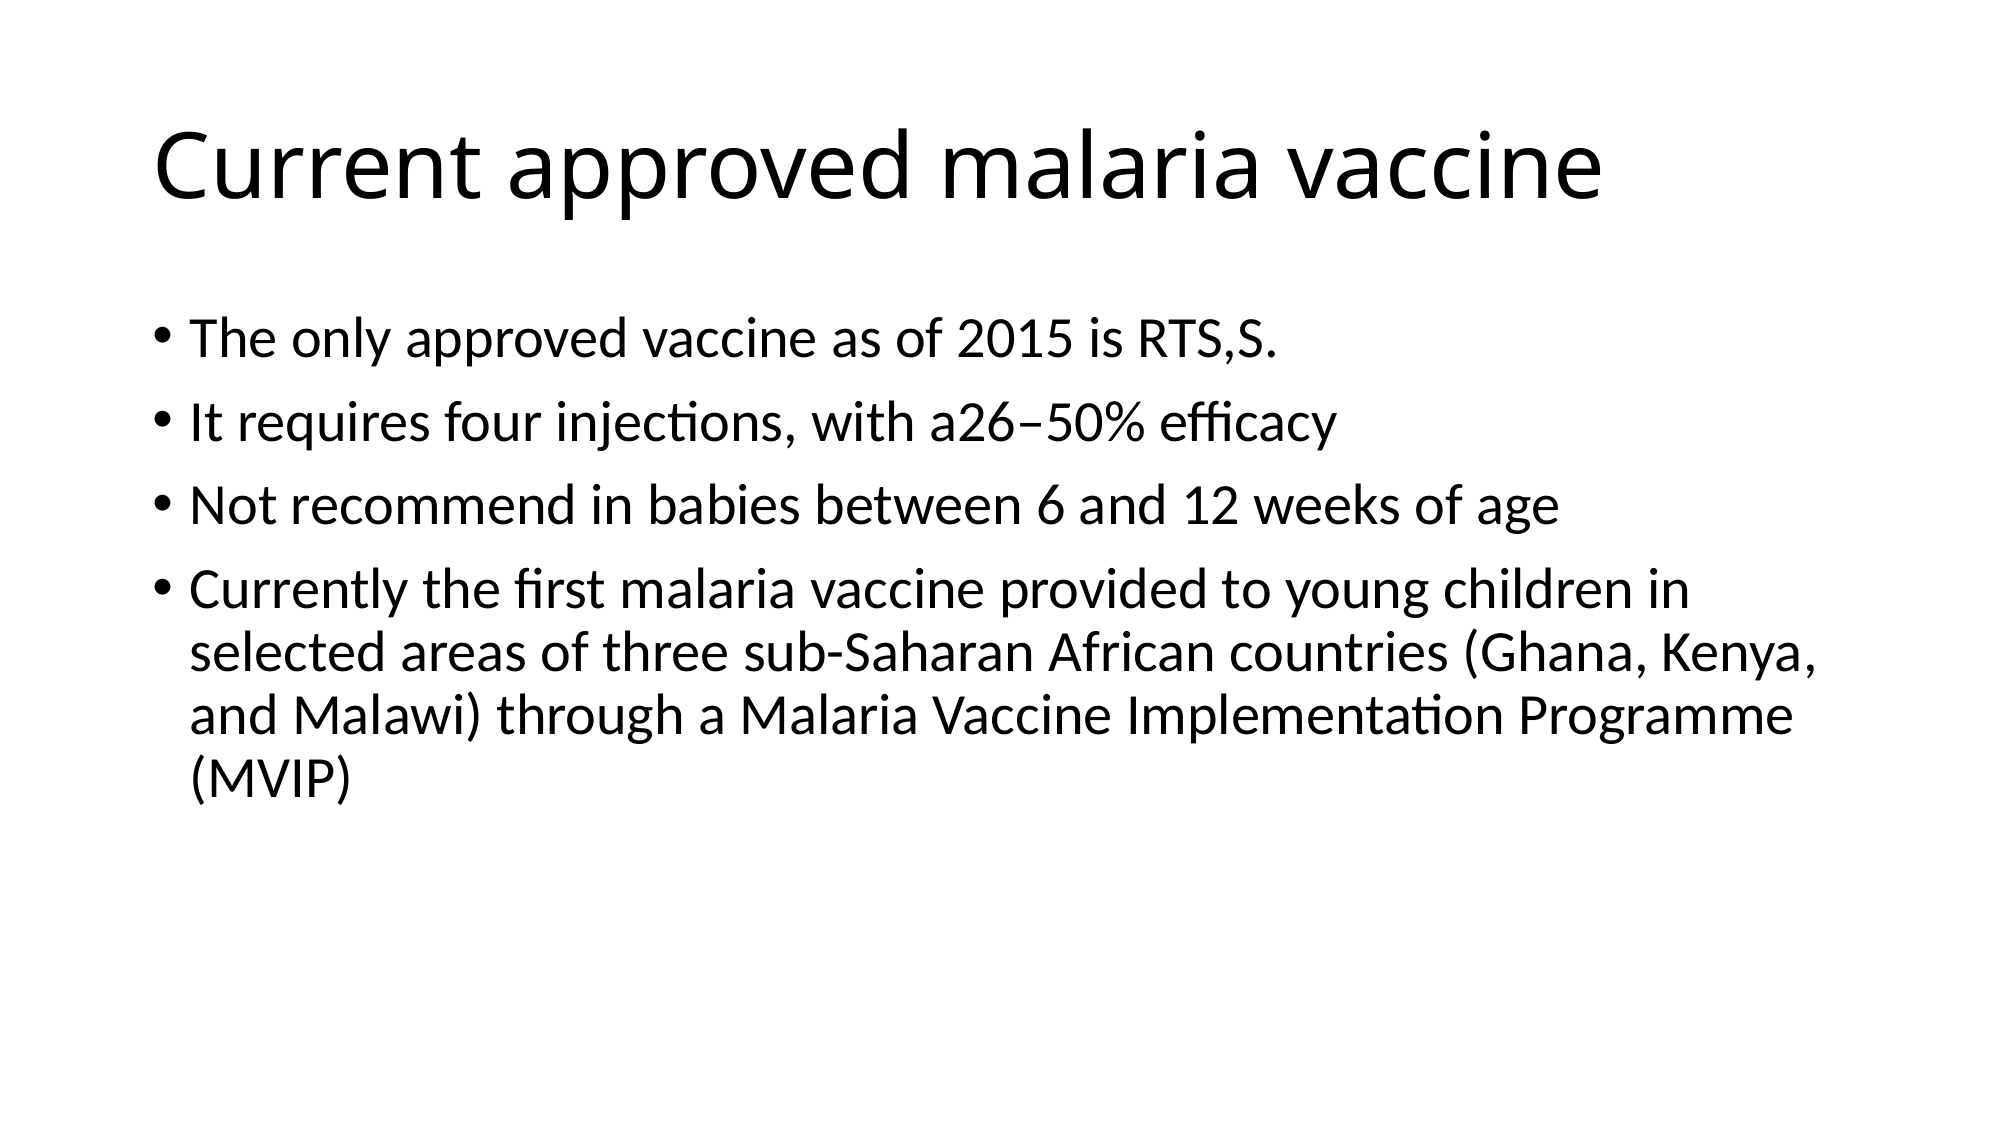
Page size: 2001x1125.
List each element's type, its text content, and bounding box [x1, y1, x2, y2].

title Current approved malaria vaccine [137, 59, 1863, 278]
list The only approved vaccine as of 2015 is RTS,S. It requires four injections, with a26–50% efficacy Not recommend in babies between 6 and 12 weeks of age Currently the first malaria vaccine provided to young children in selected areas of three sub-Saharan African countries (Ghana, Kenya, and Malawi) through a Malaria Vaccine Implementation Programme (MVIP) [137, 299, 1863, 1014]
